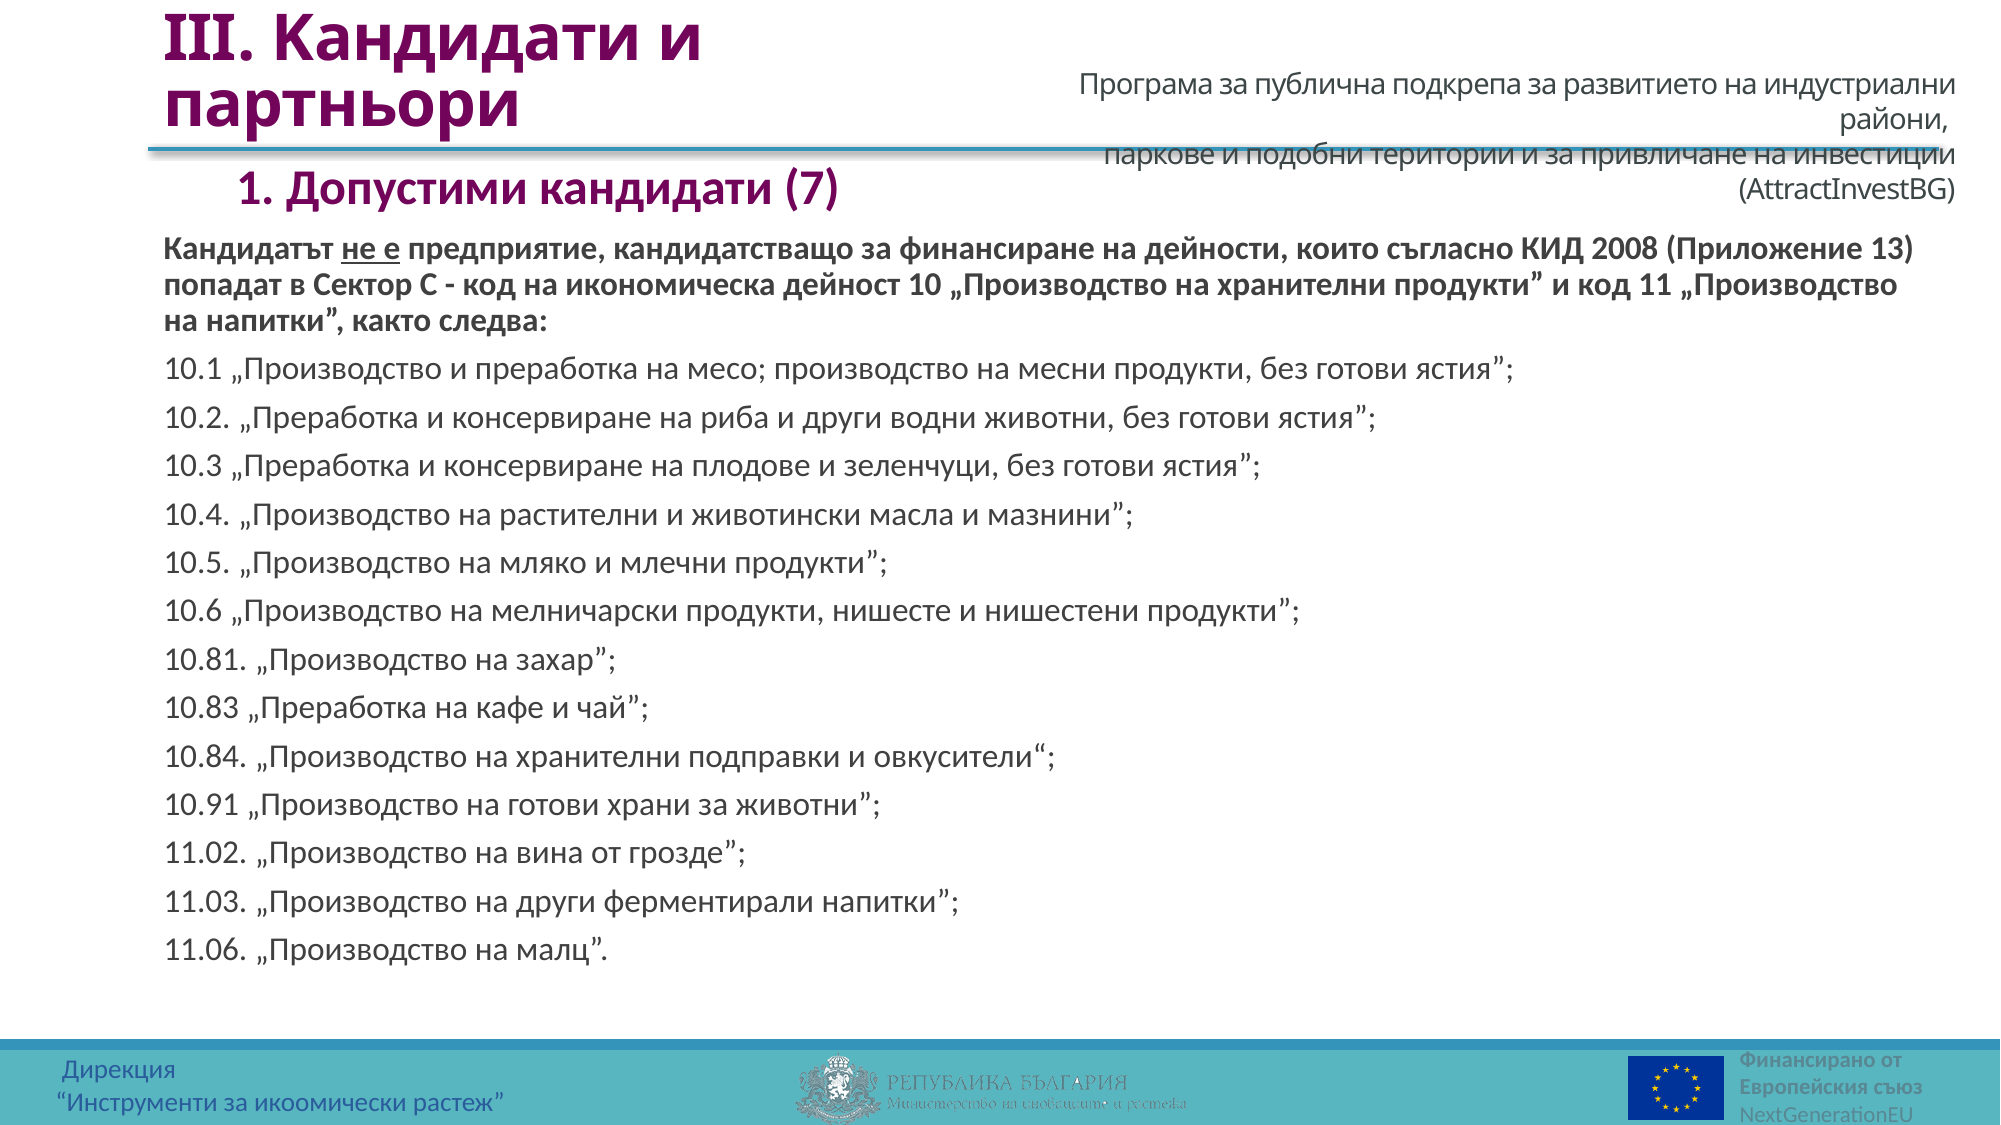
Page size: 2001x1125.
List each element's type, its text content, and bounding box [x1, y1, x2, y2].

picture [1628, 1056, 1724, 1120]
text_box 1. Допустими кандидати (7) [221, 147, 1935, 223]
list Кандидатът не е предприятие, кандидатстващо за финансиране на дейности, които съгласно КИД 2008 (Приложение 13) попадат в Сектор С - код на икономическа дейност 10 „Производство на хранителни продукти” и код 11 „Производство на напитки”, както следва: 10.1 „Производство и преработка на месо; производство на месни продукти, без готови ястия”; 10.2. „Преработка и консервиране на риба и други водни животни, без готови ястия”; 10.3 „Преработка и консервиране на плодове и зеленчуци, без готови ястия”; 10.4. „Производство на растителни и животински масла и мазнини”; 10.5. „Производство на мляко и млечни продукти”; 10.6 „Производство на мелничарски продукти, нишесте и нишестени продукти”; 10.81. „Производство на захар”; 10.83 „Преработка на кафе и чай”; 10.84. „Производство на хранителни подправки и овкусители“; 10.91 „Производство на готови храни за животни”; 11.02. „Производство на вина от грозде”; 11.03. „Производство на други ферментирали напитки”; 11.06. „Производство на малц”. [148, 223, 1935, 1016]
title III. Kандидати и партньори [148, 0, 1046, 148]
